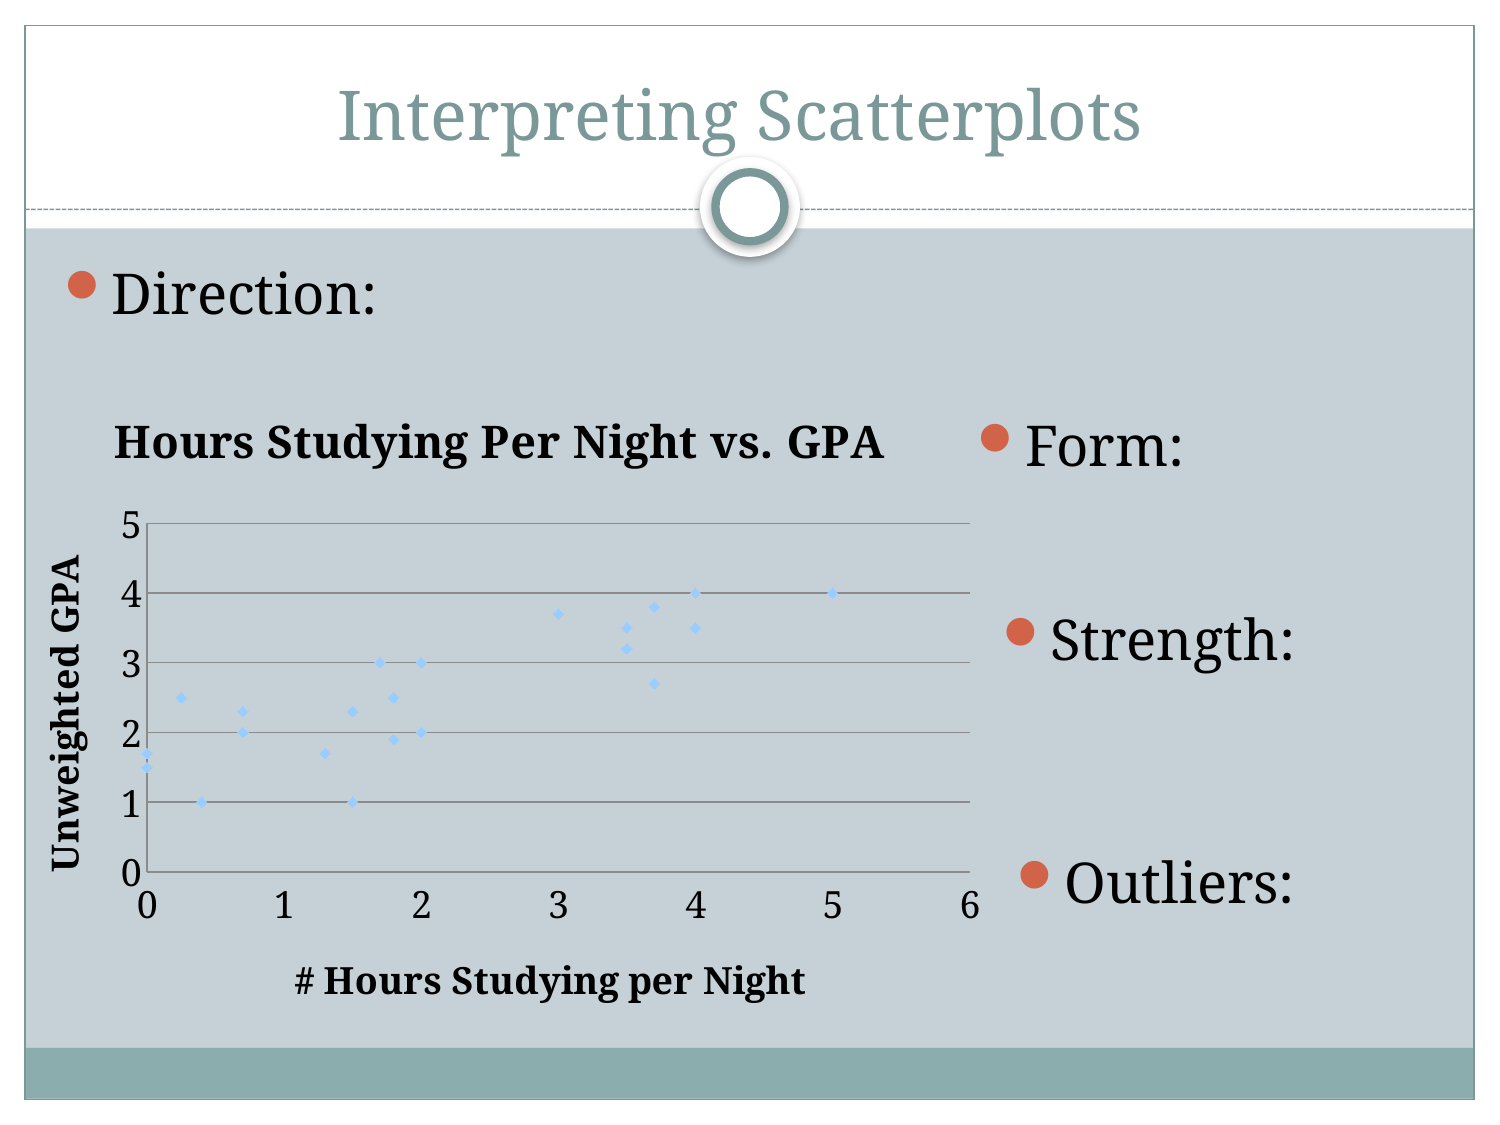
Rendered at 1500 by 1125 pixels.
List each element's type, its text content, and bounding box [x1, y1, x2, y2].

text_box Form: [1006, 402, 1500, 503]
text_box Outliers: [1006, 839, 1375, 940]
chart [0, 374, 1001, 1042]
text_box Strength: [1006, 597, 1361, 697]
list Direction: [49, 250, 1445, 350]
title Interpreting Scatterplots [49, 37, 1450, 162]
